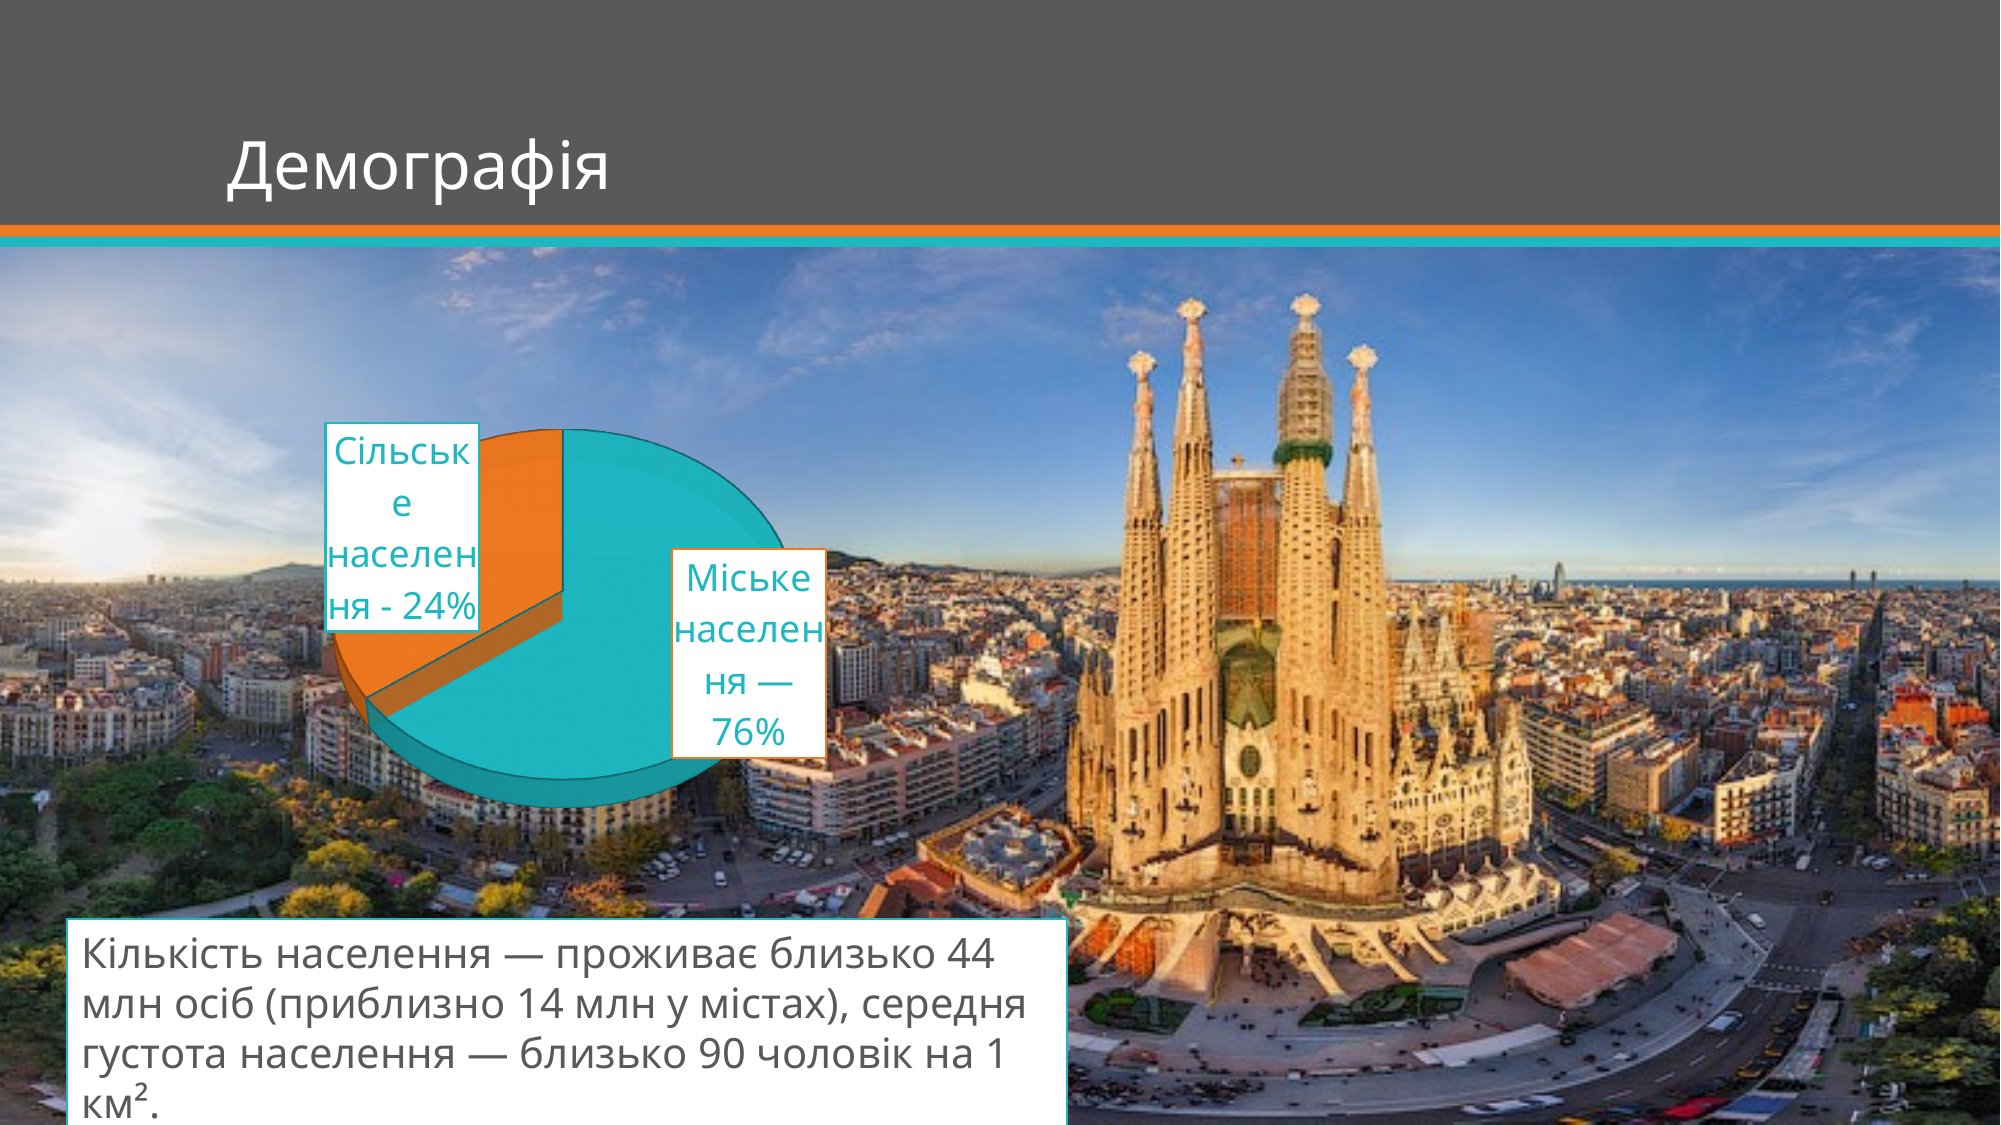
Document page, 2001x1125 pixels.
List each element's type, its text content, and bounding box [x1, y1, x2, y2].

picture [0, 247, 2000, 1125]
chart [133, 303, 1000, 920]
title Демографія [212, 41, 1788, 212]
